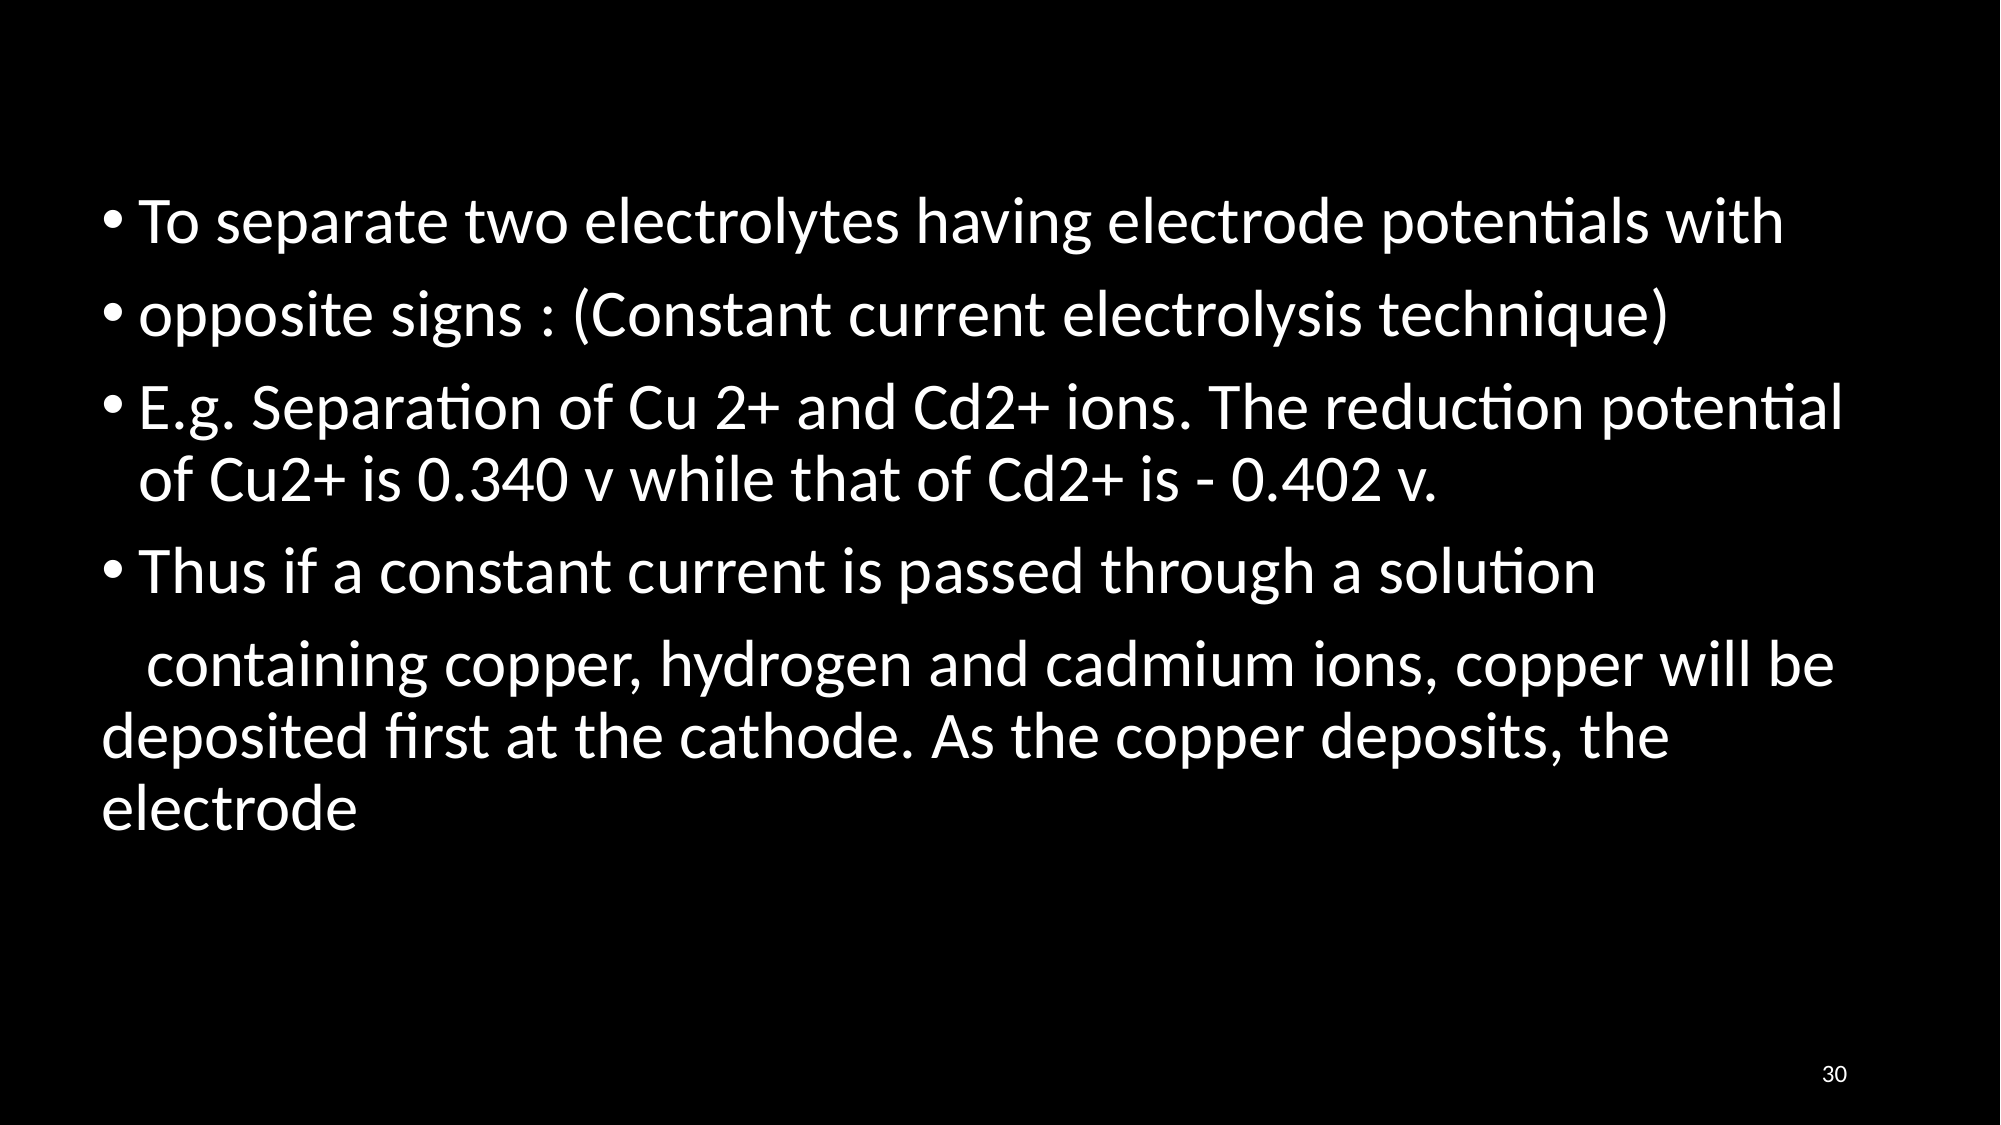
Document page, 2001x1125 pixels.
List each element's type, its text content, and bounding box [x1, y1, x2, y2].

list To separate two electrolytes having electrode potentials with opposite signs : (Constant current electrolysis technique) E.g. Separation of Cu 2+ and Cd2+ ions. The reduction potential of Cu2+ is 0.340 v while that of Cd2+ is - 0.402 v. Thus if a constant current is passed through a solution containing copper, hydrogen and cadmium ions, copper will be deposited first at the cathode. As the copper deposits, the electrode [86, 178, 1914, 982]
slide_number 30 [1412, 1042, 1863, 1103]
